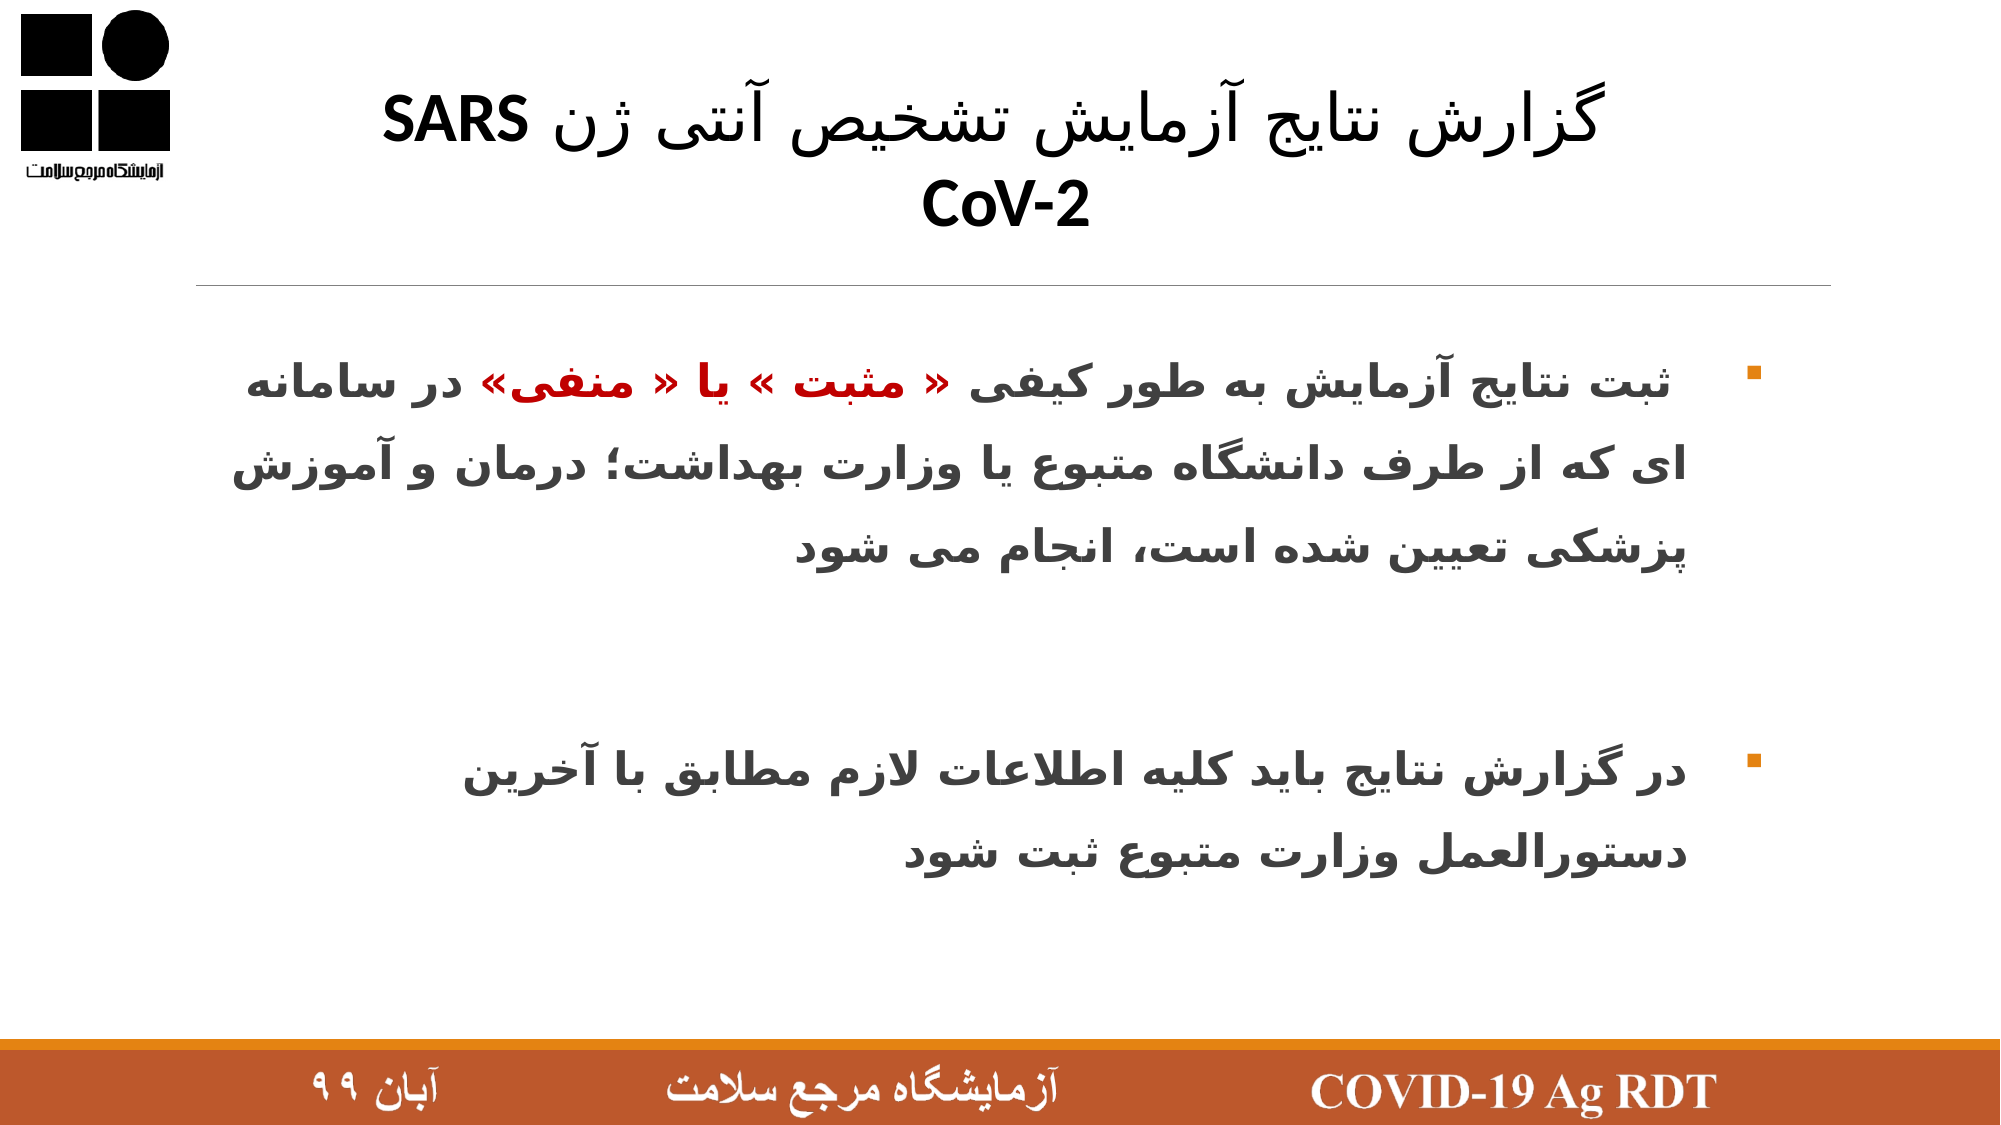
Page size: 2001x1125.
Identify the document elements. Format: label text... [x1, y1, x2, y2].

text_box گزارش نتايج آزمایش تشخيص آنتی ژن SARS CoV-2 [319, 61, 1670, 249]
picture [95, 1044, 1940, 1125]
list ثبت نتايج آزمايش به طور کيفی « مثبت » يا « منفی» در سامانه ای که از طرف دانشگاه متبوع يا وزارت بهداشت؛ درمان و آموزش پزشکی تعيين شده است، انجام می شود در گزارش نتايج بايد کليه اطلاعات لازم مطابق با آخرين دستورالعمل وزارت متبوع ثبت شود [184, 316, 1765, 892]
picture [10, 0, 176, 191]
